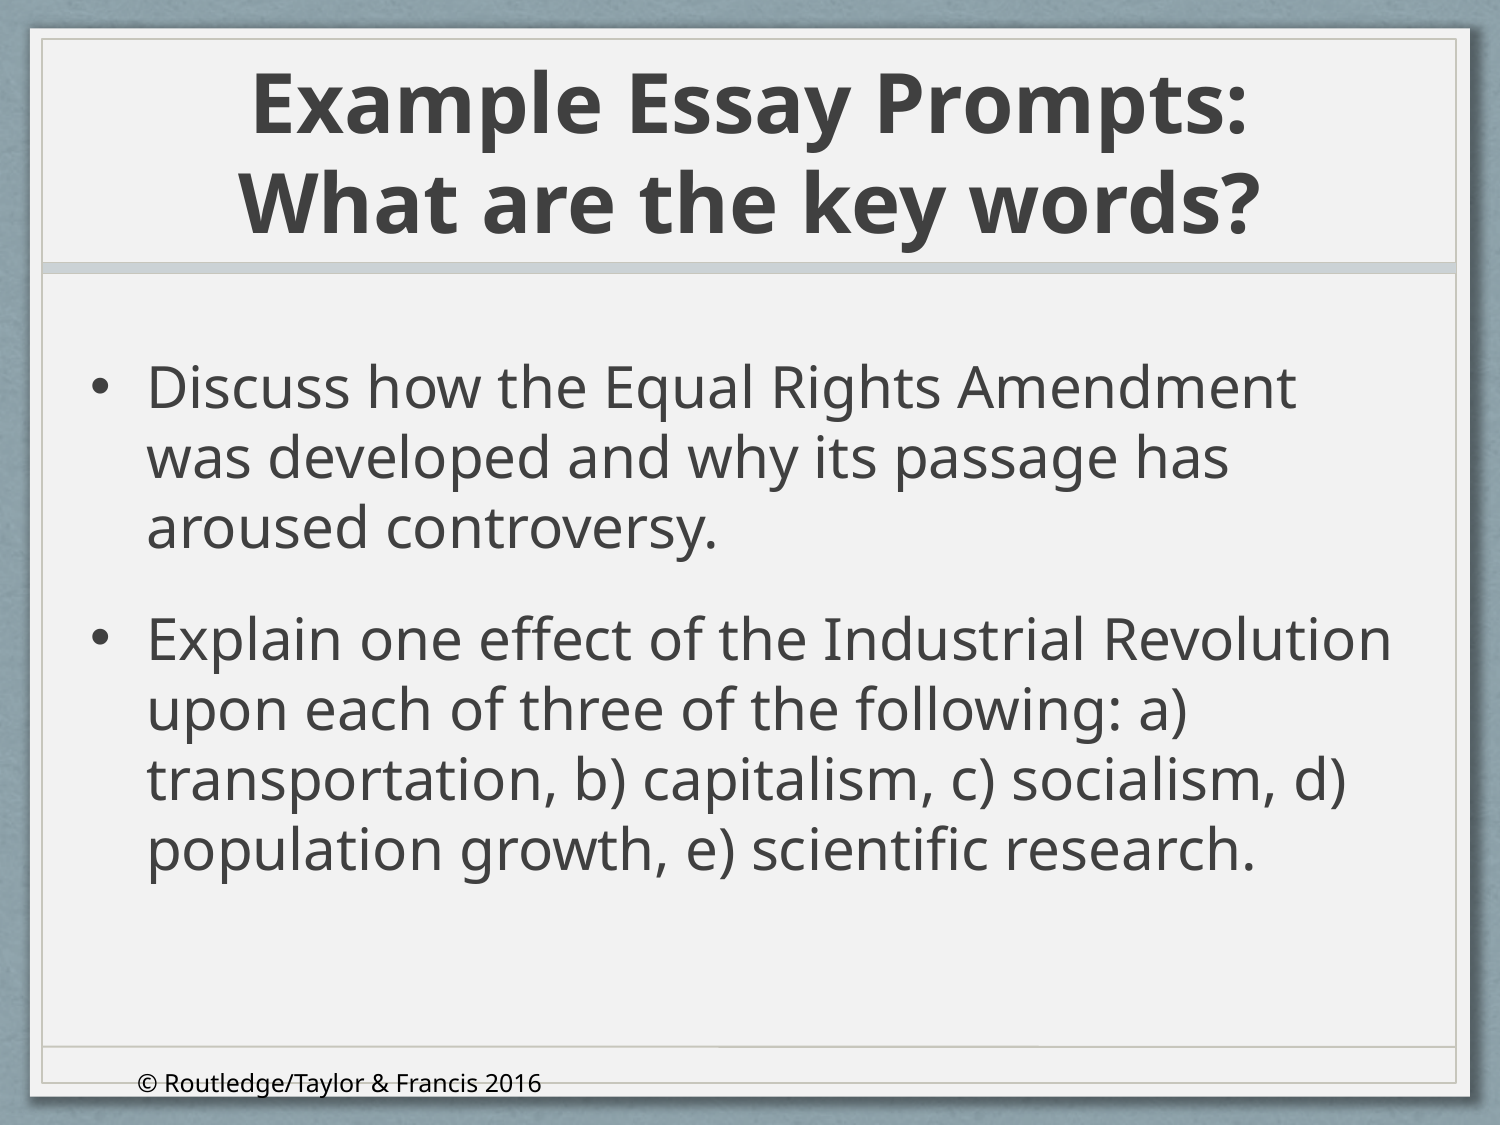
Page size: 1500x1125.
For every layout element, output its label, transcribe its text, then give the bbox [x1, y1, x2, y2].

footer © Routledge/Taylor & Francis 2016 [34, 1052, 558, 1113]
list Discuss how the Equal Rights Amendment was developed and why its passage has aroused controversy. Explain one effect of the Industrial Revolution upon each of three of the following: a) transportation, b) capitalism, c) socialism, d) population growth, e) scientific research. [74, 342, 1426, 954]
title Example Essay Prompts: What are the key words? [147, 39, 1353, 261]
